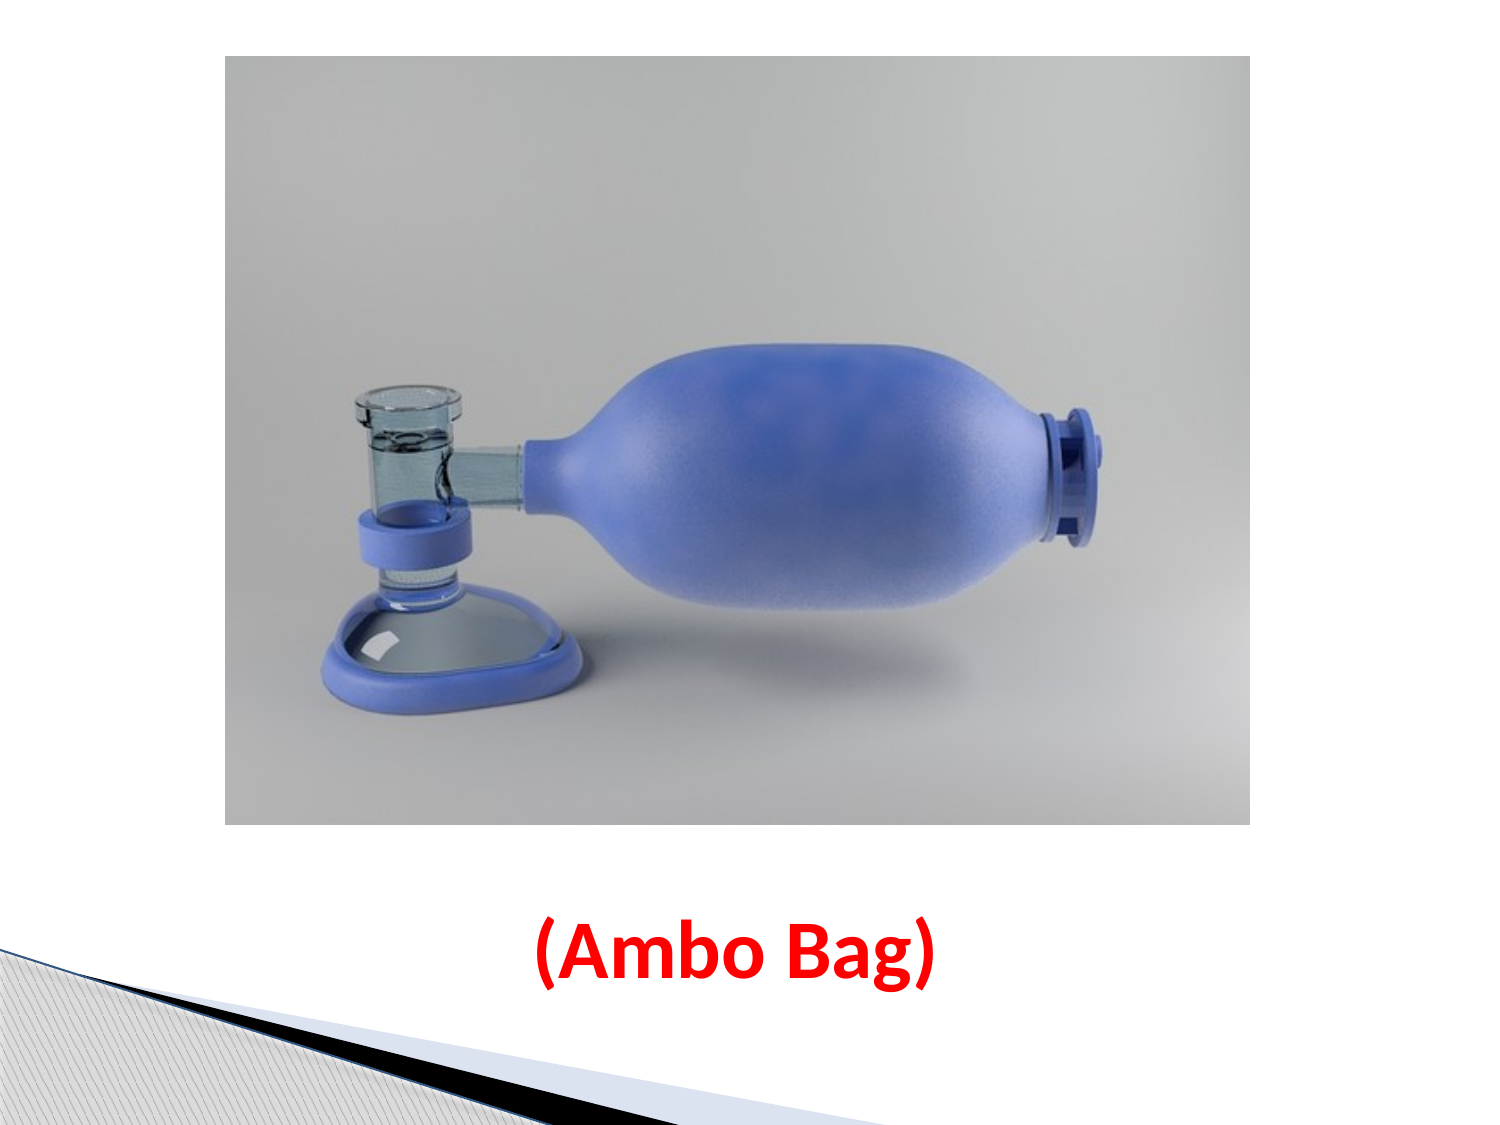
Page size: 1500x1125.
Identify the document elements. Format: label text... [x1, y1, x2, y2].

picture [224, 55, 1251, 826]
text_box (Ambo Bag) [499, 887, 1025, 1000]
